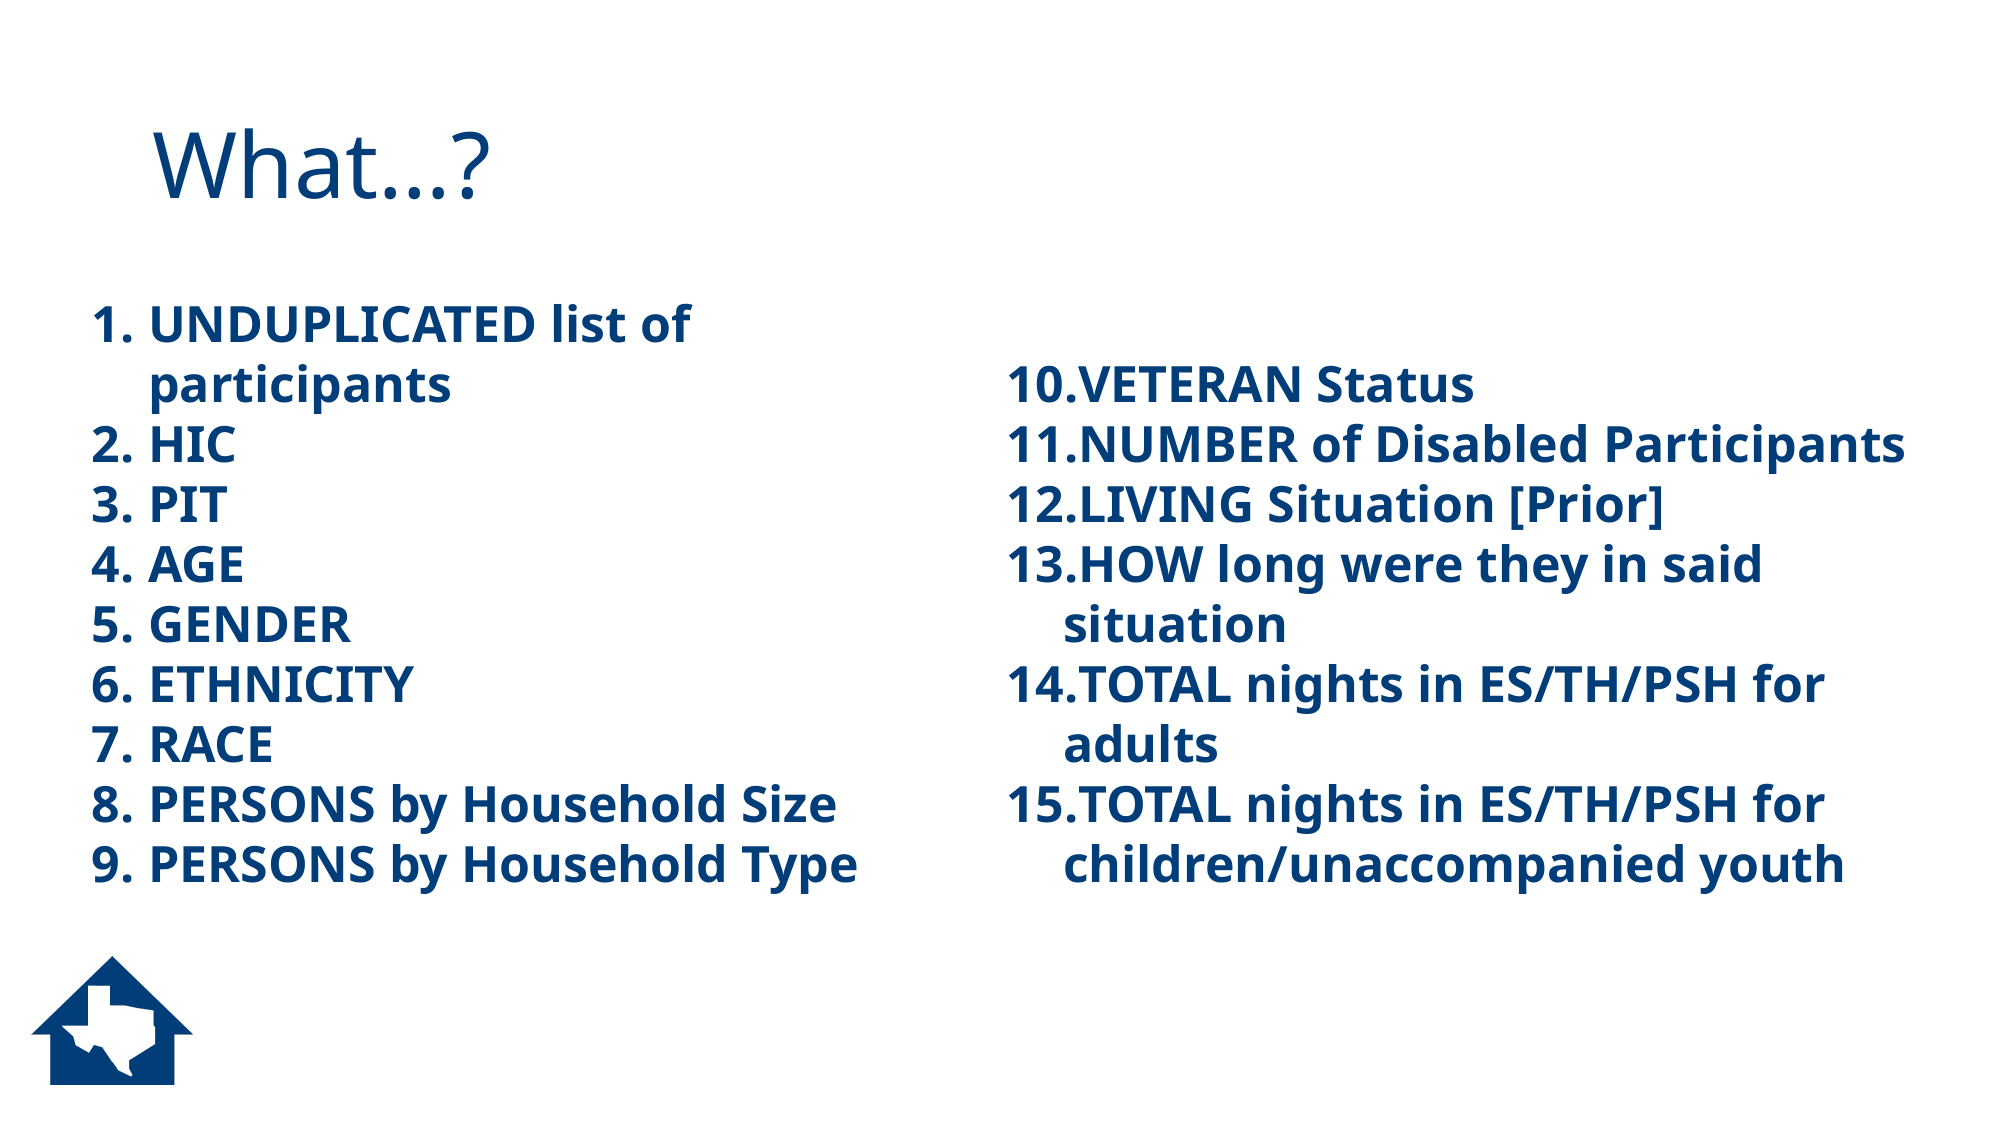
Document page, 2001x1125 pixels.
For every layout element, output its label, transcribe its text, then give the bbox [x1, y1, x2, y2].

picture [31, 956, 193, 1085]
title What…? [137, 59, 1863, 278]
text_box UNDUPLICATED list of participants HIC PIT AGE GENDER ETHNICITY RACE PERSONS by Household Size PERSONS by Household Type VETERAN Status NUMBER of Disabled Participants LIVING Situation [Prior] HOW long were they in said situation TOTAL nights in ES/TH/PSH for adults TOTAL nights in ES/TH/PSH for children/unaccompanied youth [77, 285, 1937, 951]
